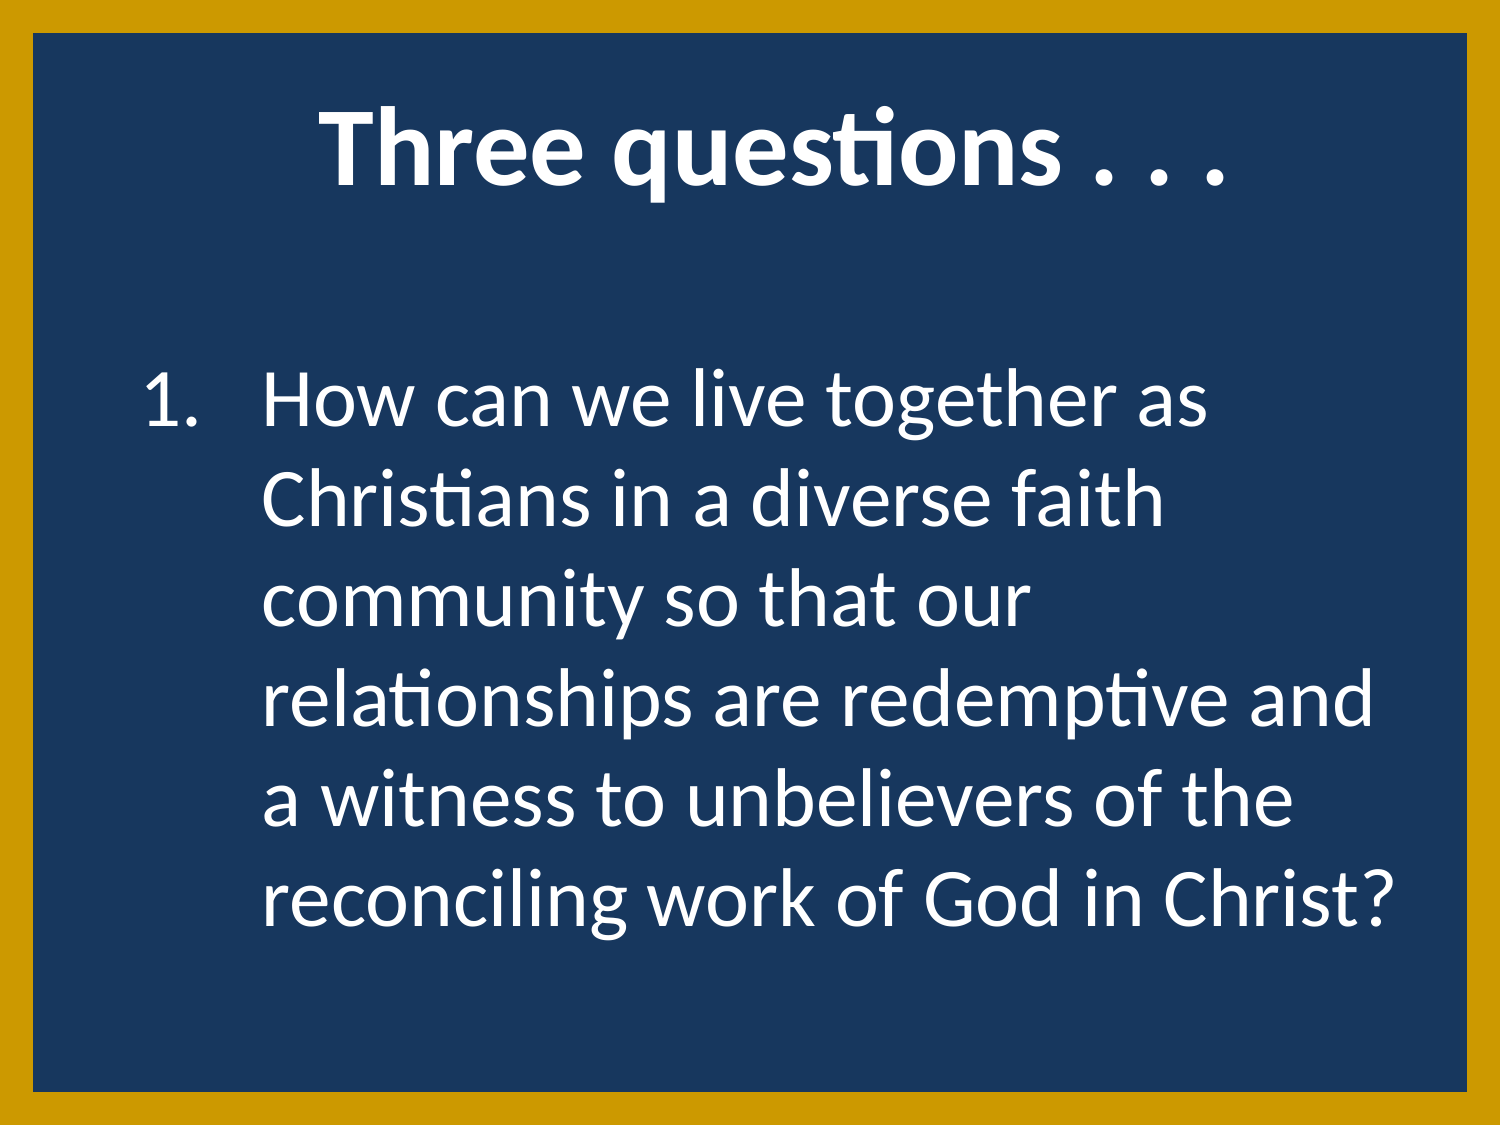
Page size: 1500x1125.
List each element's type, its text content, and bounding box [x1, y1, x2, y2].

text_box Three questions . . . How can we live together as Christians in a diverse faith community so that our relationships are redemptive and a witness to unbelievers of the reconciling work of God in Christ? [125, 65, 1450, 951]
text_box [10, 10, 1490, 1115]
